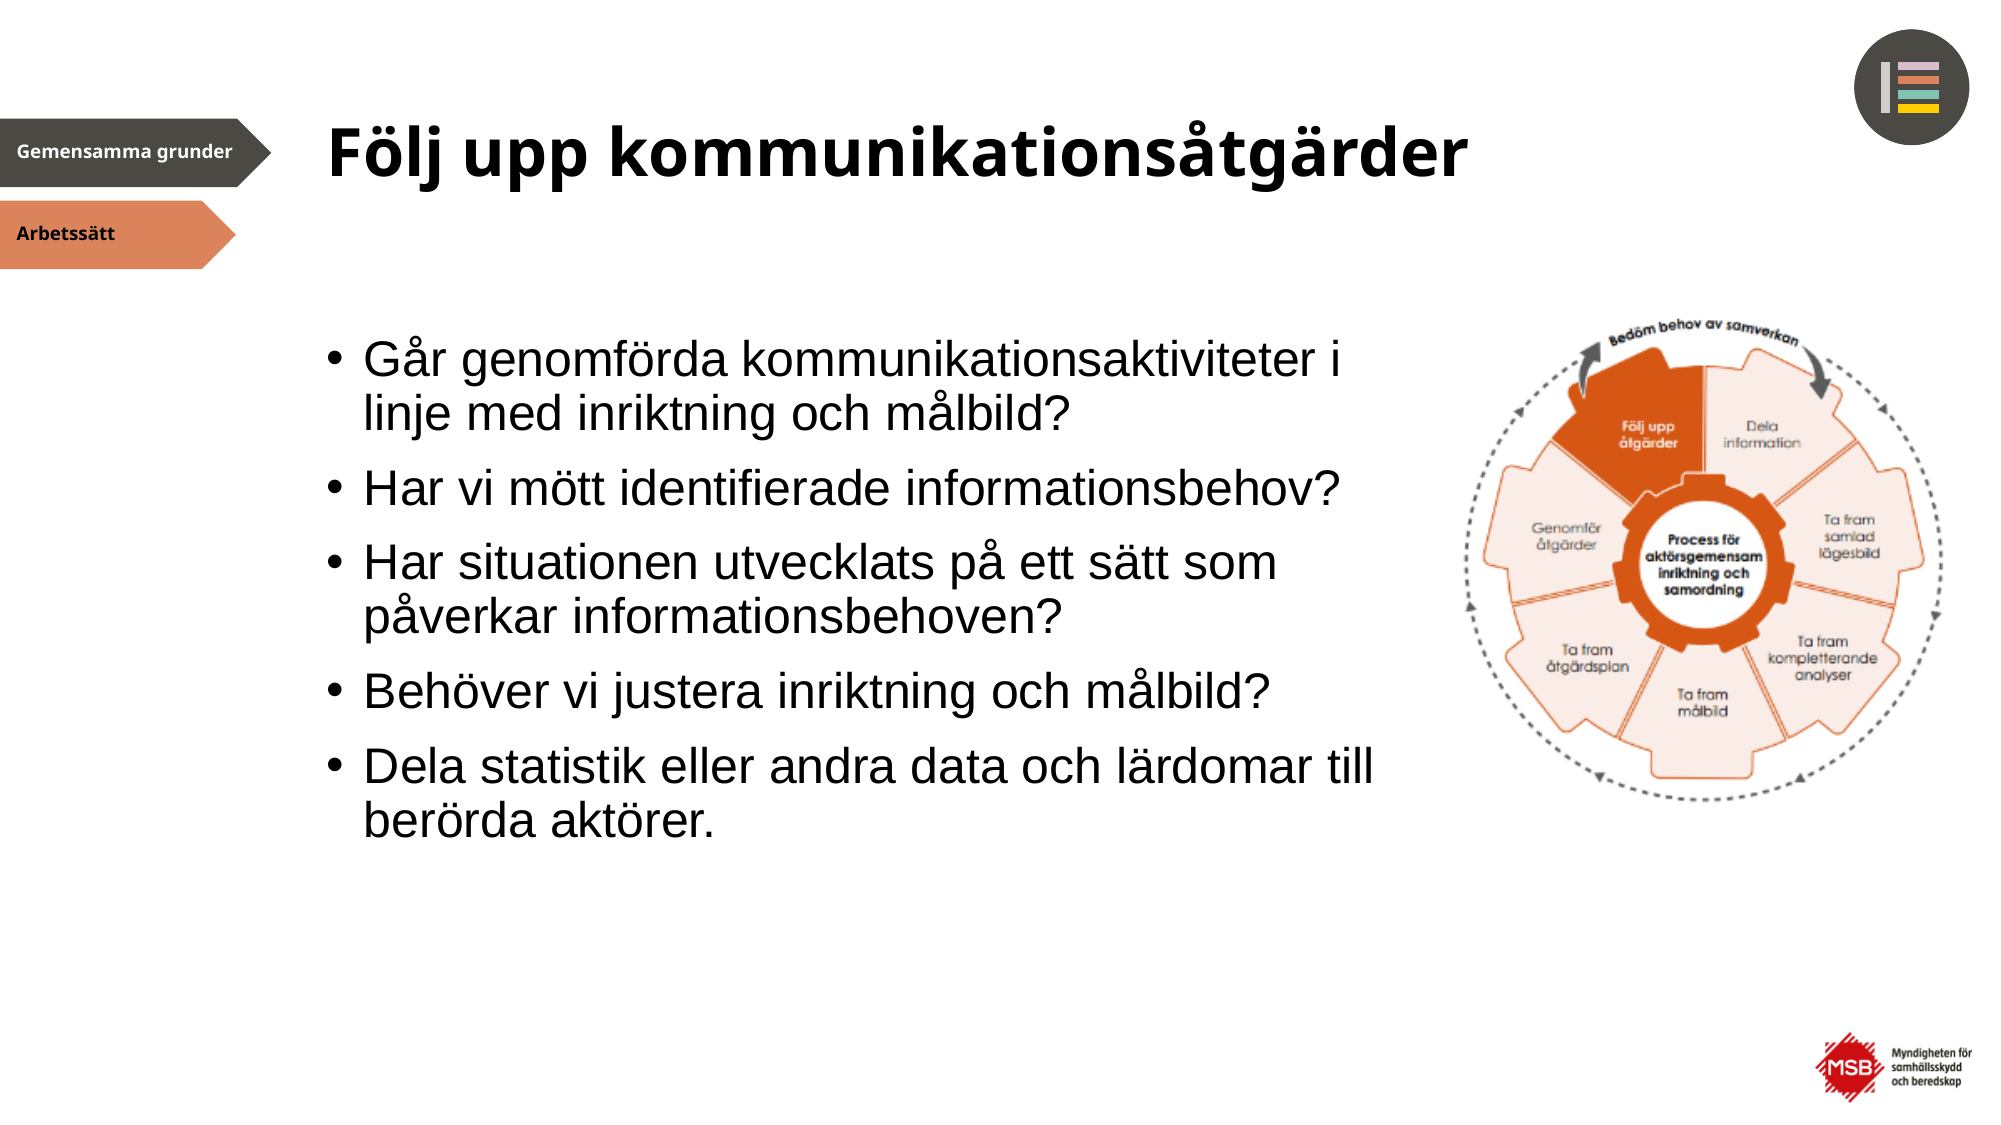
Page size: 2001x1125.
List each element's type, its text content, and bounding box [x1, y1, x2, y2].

picture [1422, 314, 1955, 811]
list Går genomförda kommunikationsaktiviteter i linje med inriktning och målbild? Har vi mött identifierade informationsbehov? Har situationen utvecklats på ett sätt som påverkar informationsbehoven? Behöver vi justera inriktning och målbild? Dela statistik eller andra data och lärdomar till berörda aktörer. [311, 325, 1407, 1040]
title Följ upp kommunikationsåtgärder [311, 111, 1863, 201]
picture [1815, 1032, 1972, 1103]
